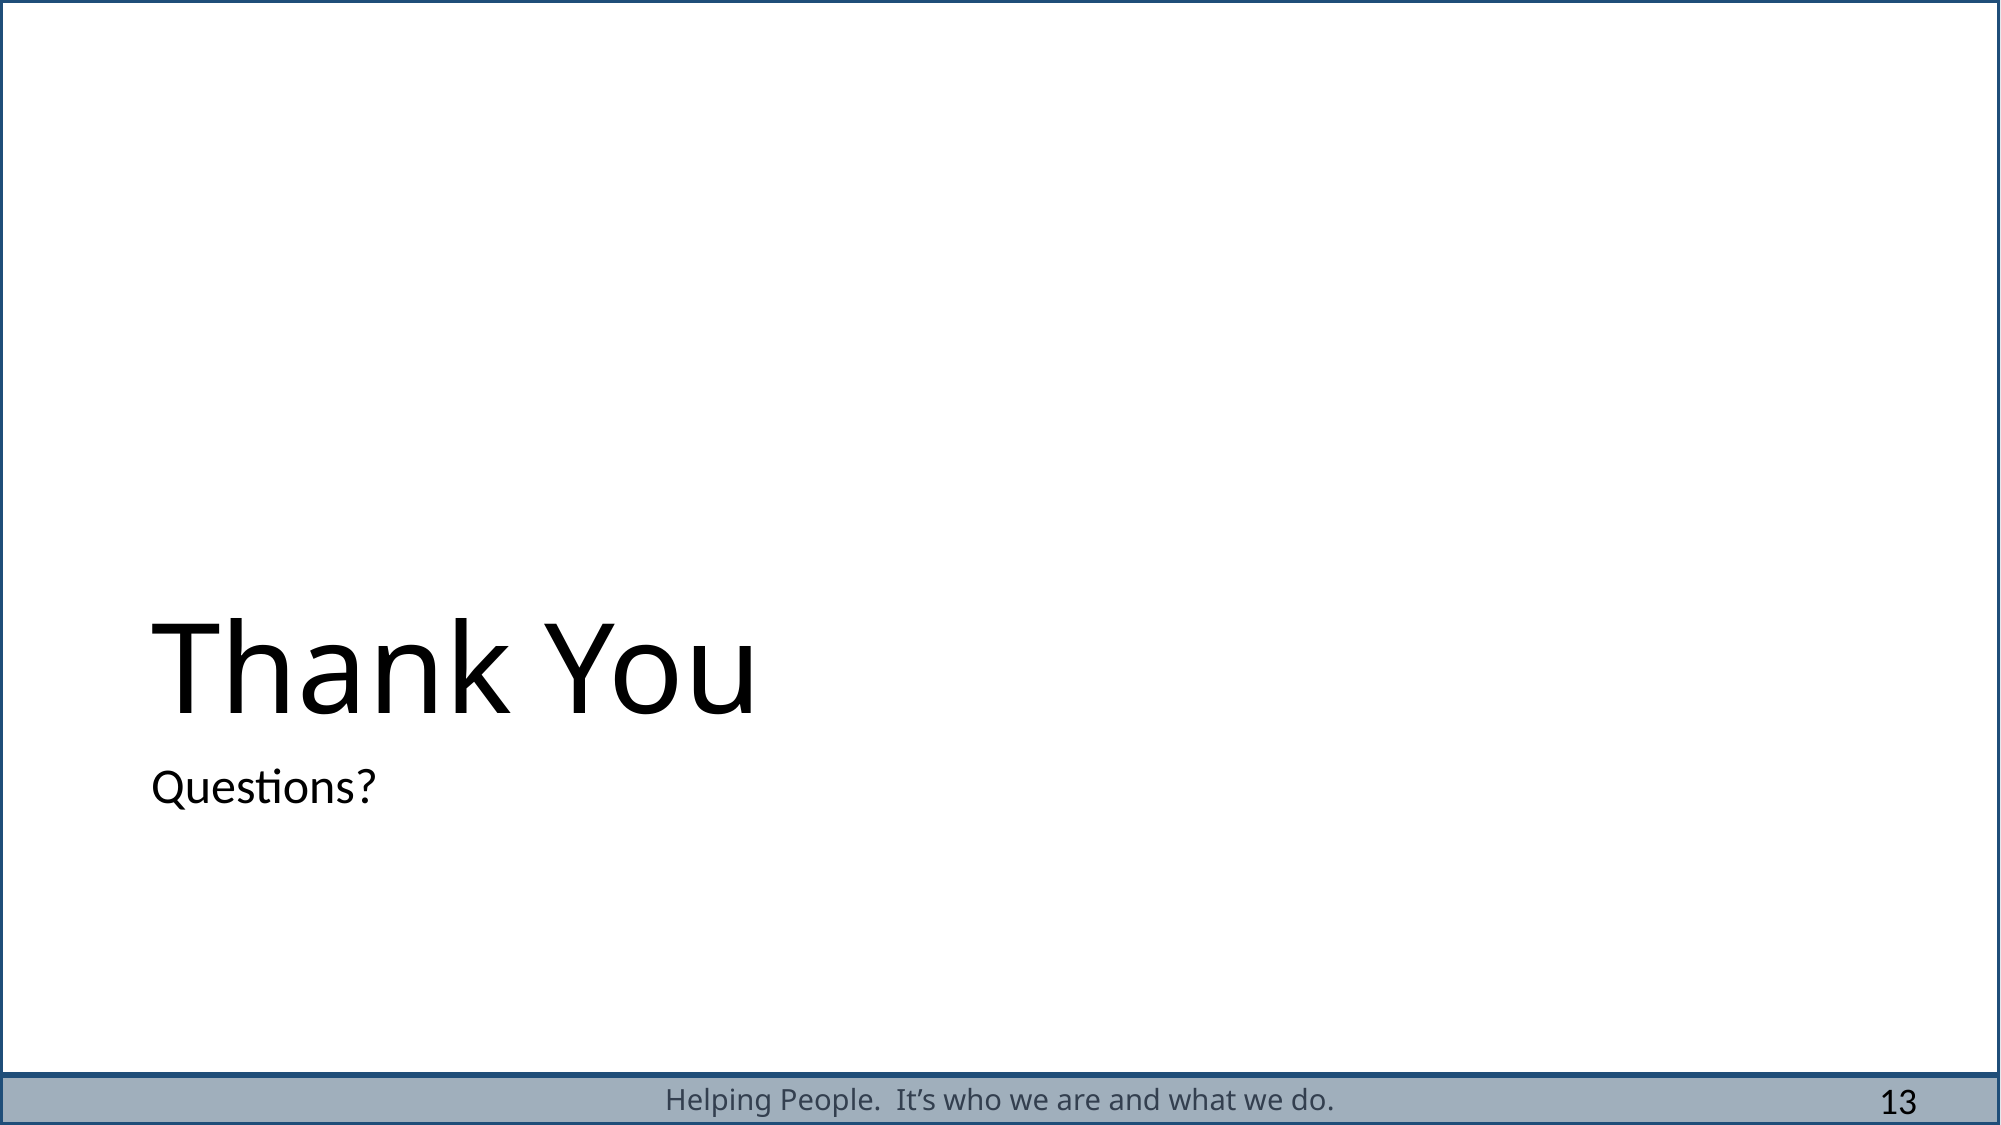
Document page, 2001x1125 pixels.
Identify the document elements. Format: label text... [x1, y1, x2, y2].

slide_number 13 [1481, 1069, 1932, 1125]
list Questions? [136, 752, 1862, 999]
title Thank You [136, 280, 1862, 749]
